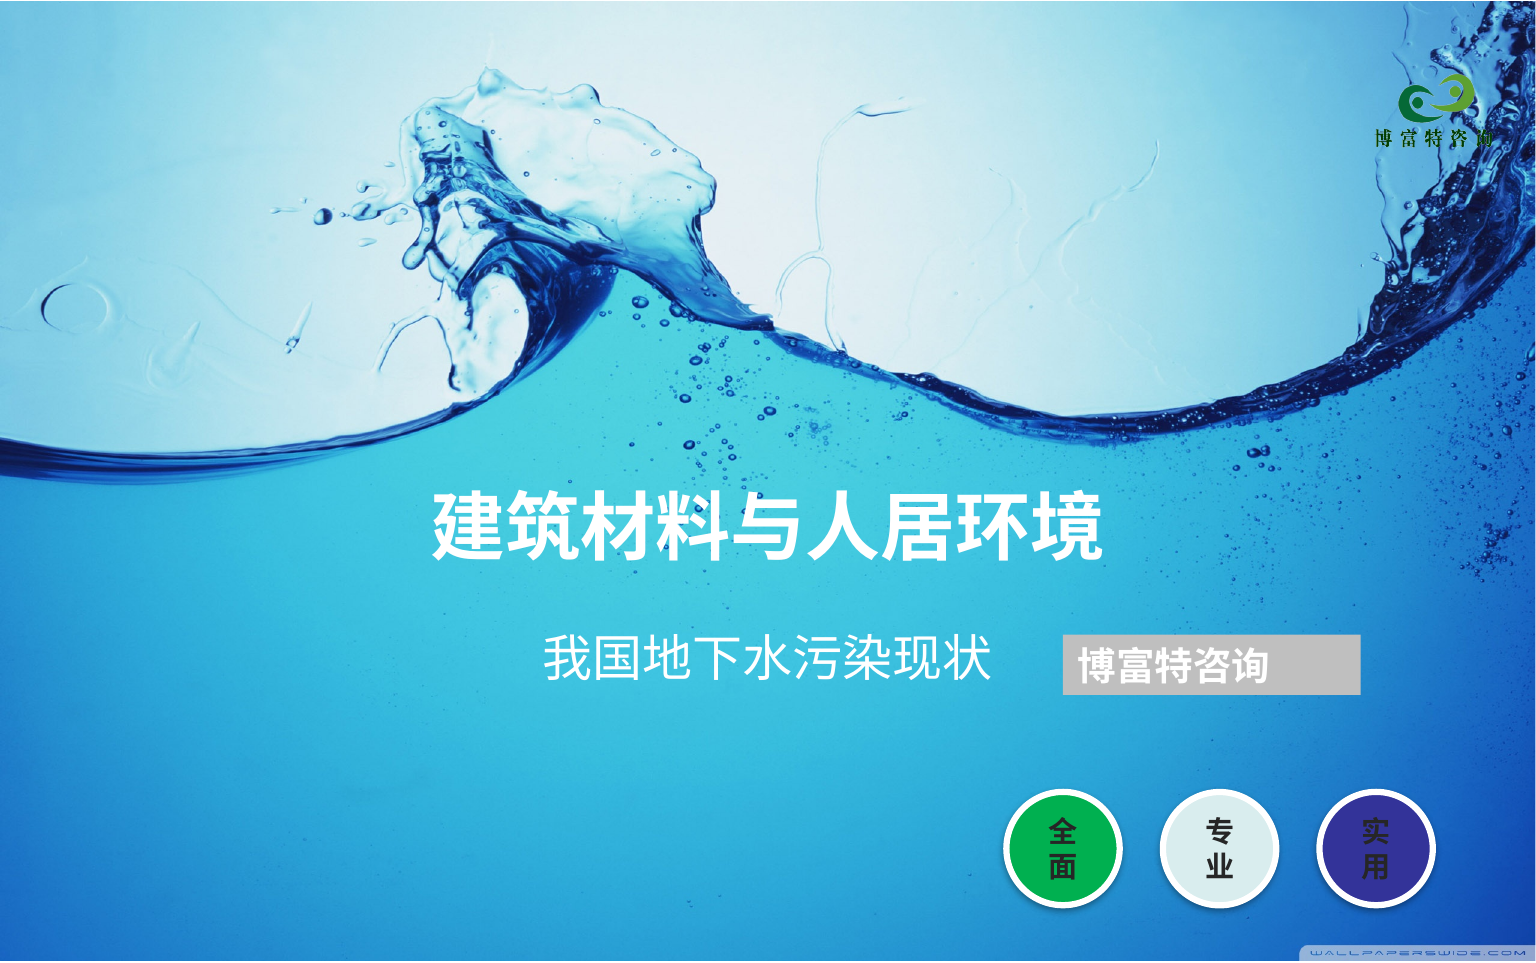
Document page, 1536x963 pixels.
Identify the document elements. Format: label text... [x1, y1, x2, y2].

text_box 博富特咨询 [1062, 634, 1361, 695]
subtitle 我国地下水污染现状 [229, 619, 1306, 683]
text_box 实用 [1316, 788, 1436, 909]
text_box 全面 [1003, 788, 1123, 909]
text_box 专业 [1159, 788, 1280, 909]
picture [0, 1, 1536, 961]
title 建筑材料与人居环境 [115, 445, 1421, 603]
